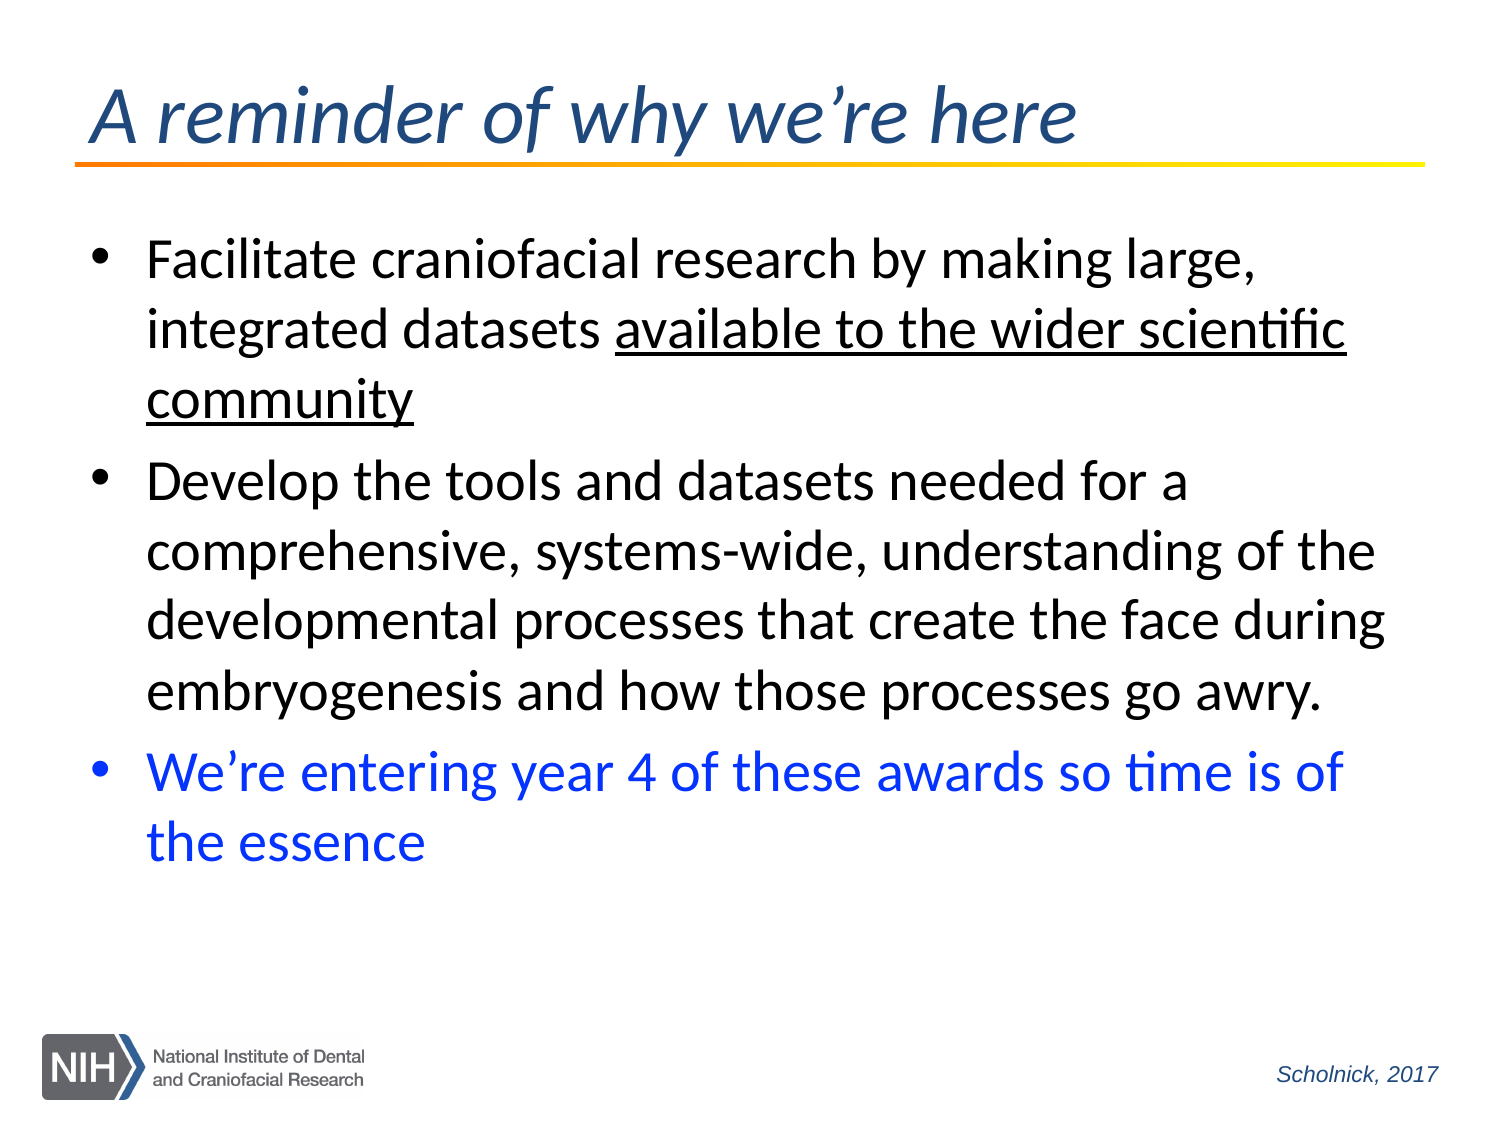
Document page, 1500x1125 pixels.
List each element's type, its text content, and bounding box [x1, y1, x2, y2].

title A reminder of why we’re here [75, 45, 1425, 175]
picture [42, 1034, 364, 1100]
list Facilitate craniofacial research by making large, integrated datasets available to the wider scientific community Develop the tools and datasets needed for a comprehensive, systems-wide, understanding of the developmental processes that create the face during embryogenesis and how those processes go awry. We’re entering year 4 of these awards so time is of the essence [75, 212, 1425, 1026]
